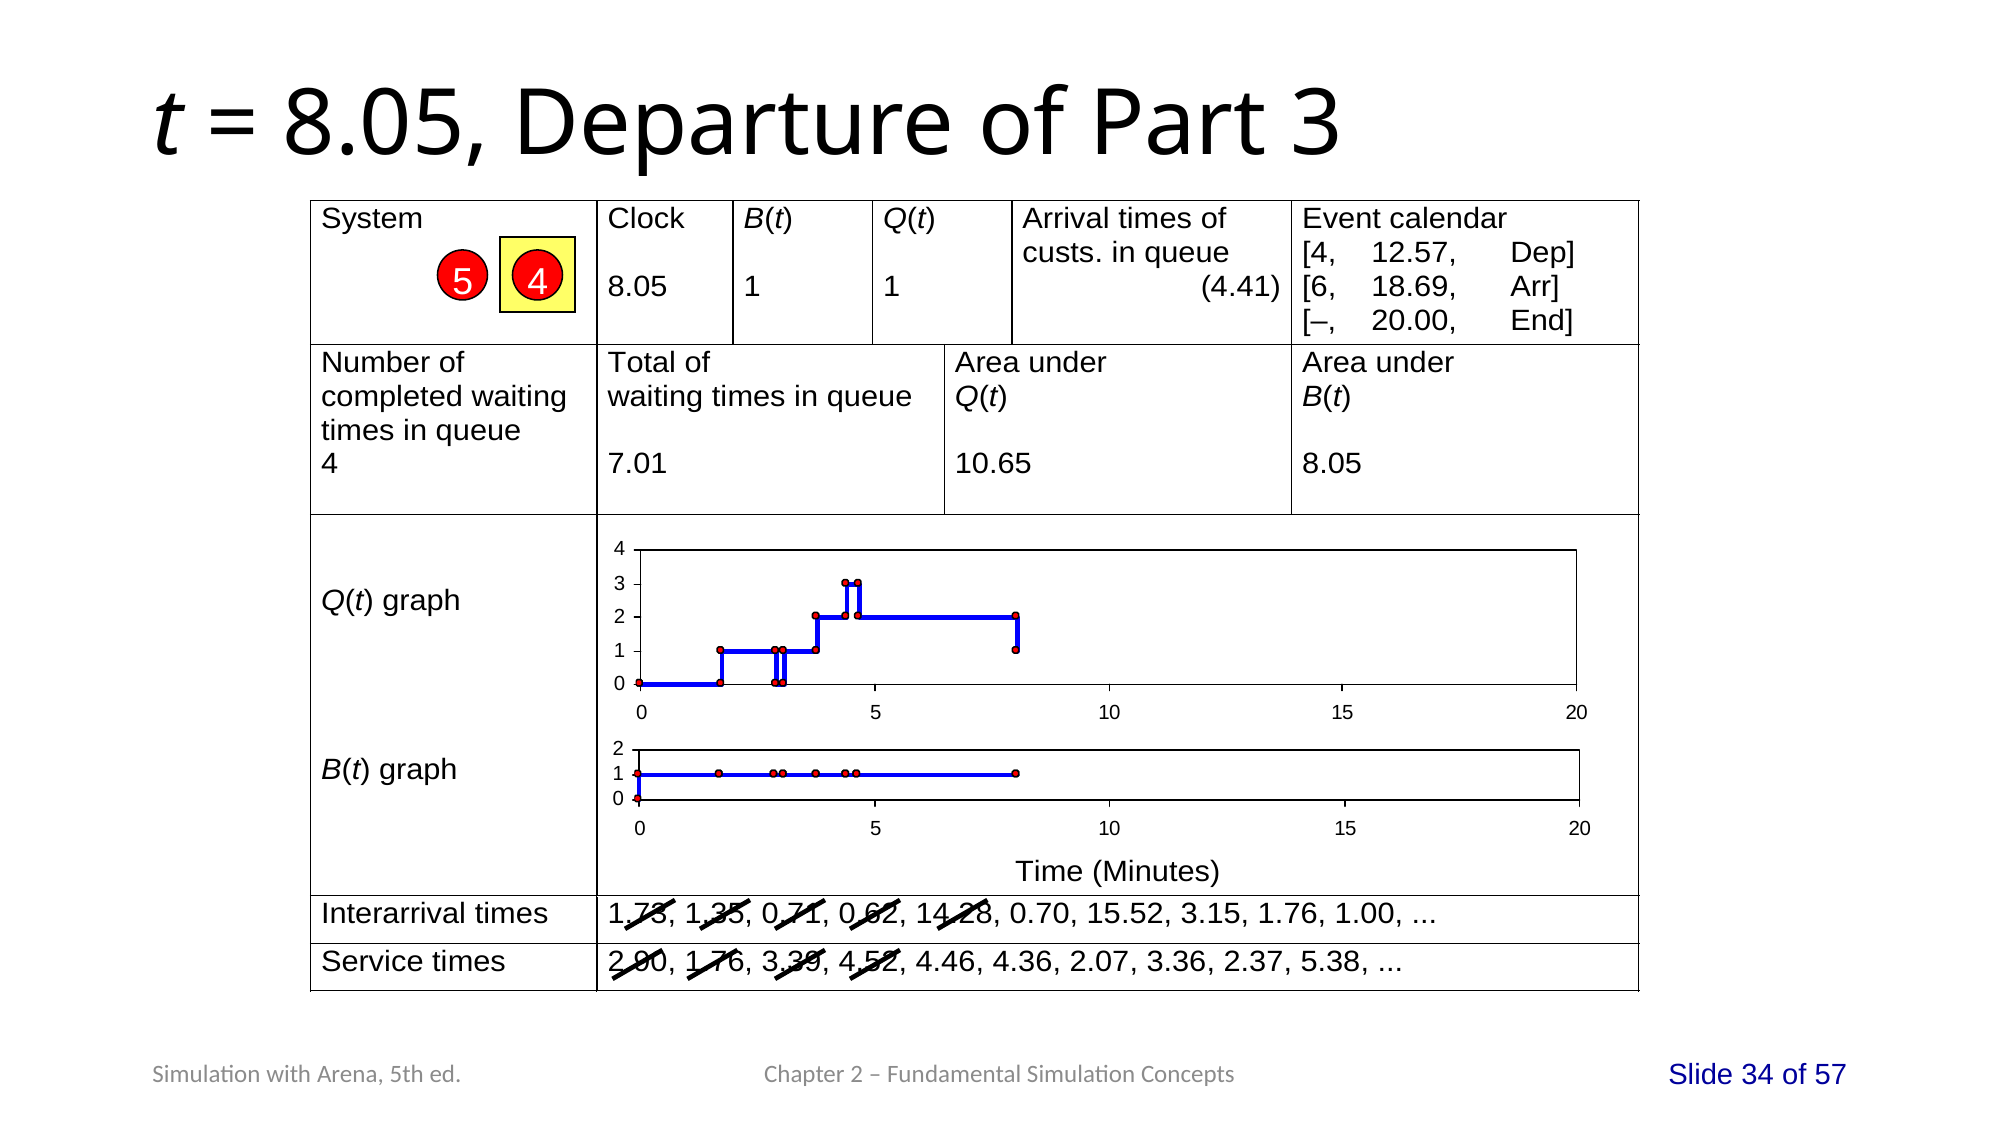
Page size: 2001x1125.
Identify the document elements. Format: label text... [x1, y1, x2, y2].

title t = 8.05, Departure of Part 3 [137, 59, 1863, 190]
slide_number Simulation with Arena, 5th ed. [137, 1042, 588, 1103]
slide_number Slide 34 of 57 [1412, 1042, 1863, 1103]
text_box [599, 524, 1600, 724]
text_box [299, 199, 1648, 1060]
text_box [599, 724, 1600, 857]
footer Chapter 2 – Fundamental Simulation Concepts [662, 1060, 1338, 1103]
